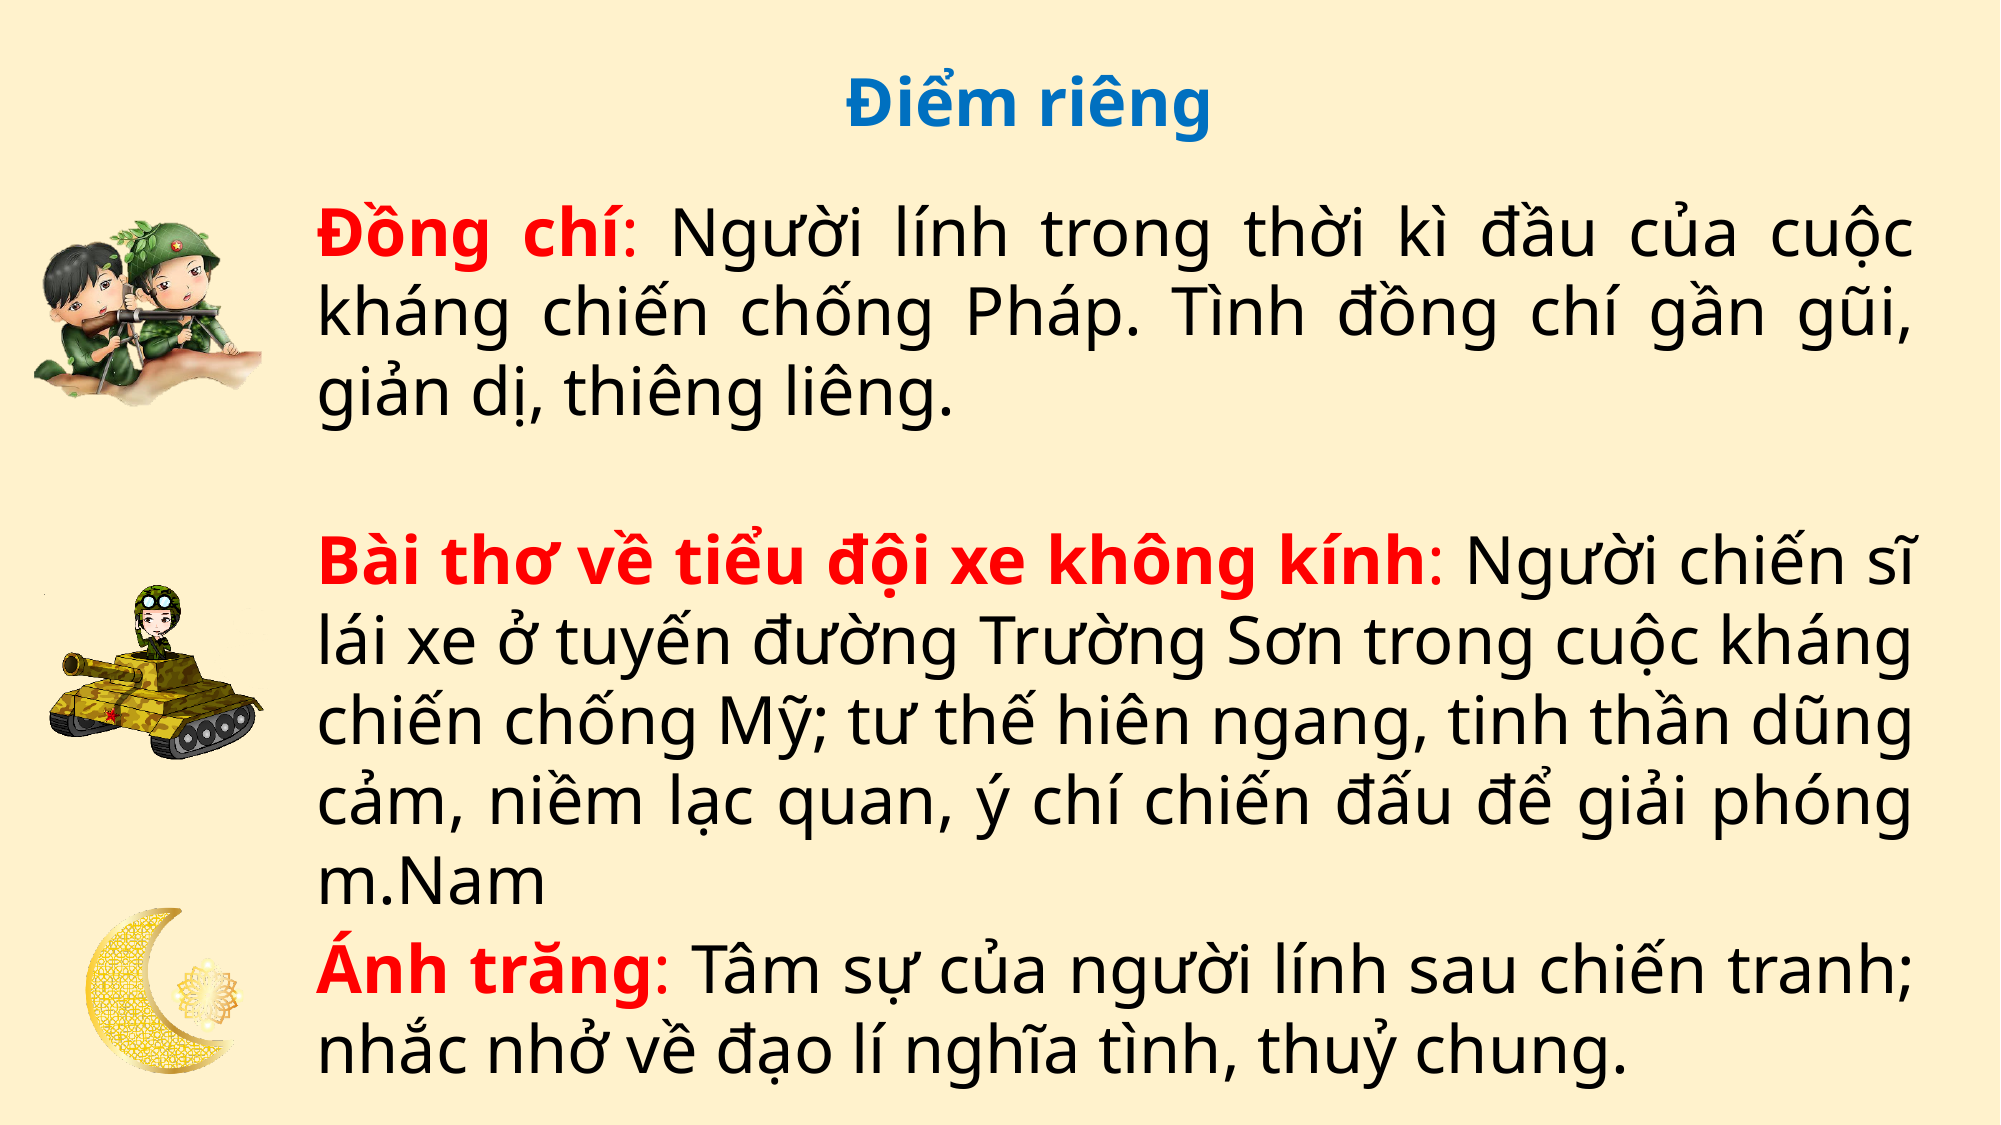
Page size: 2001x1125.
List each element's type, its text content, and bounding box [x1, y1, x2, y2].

picture [34, 208, 273, 413]
picture [76, 900, 244, 1077]
text_box Điểm riêng [830, 52, 1271, 147]
text_box Ánh trăng: Tâm sự của người lính sau chiến tranh; nhắc nhở về đạo lí nghĩa tình, thuỷ chung. [301, 919, 1932, 1095]
text_box Bài thơ về tiểu đội xe không kính: Người chiến sĩ lái xe ở tuyến đường Trường Sơn trong cuộc kháng chiến chống Mỹ; tư thế hiên ngang, tinh thần dũng cảm, niềm lạc quan, ý chí chiến đấu để giải phóng m.Nam [301, 510, 1932, 919]
picture [34, 552, 268, 786]
text_box Đồng chí: Người lính trong thời kì đầu của cuộc kháng chiến chống Pháp. Tình đồng chí gần gũi, giản dị, thiêng liêng. [301, 181, 1932, 437]
